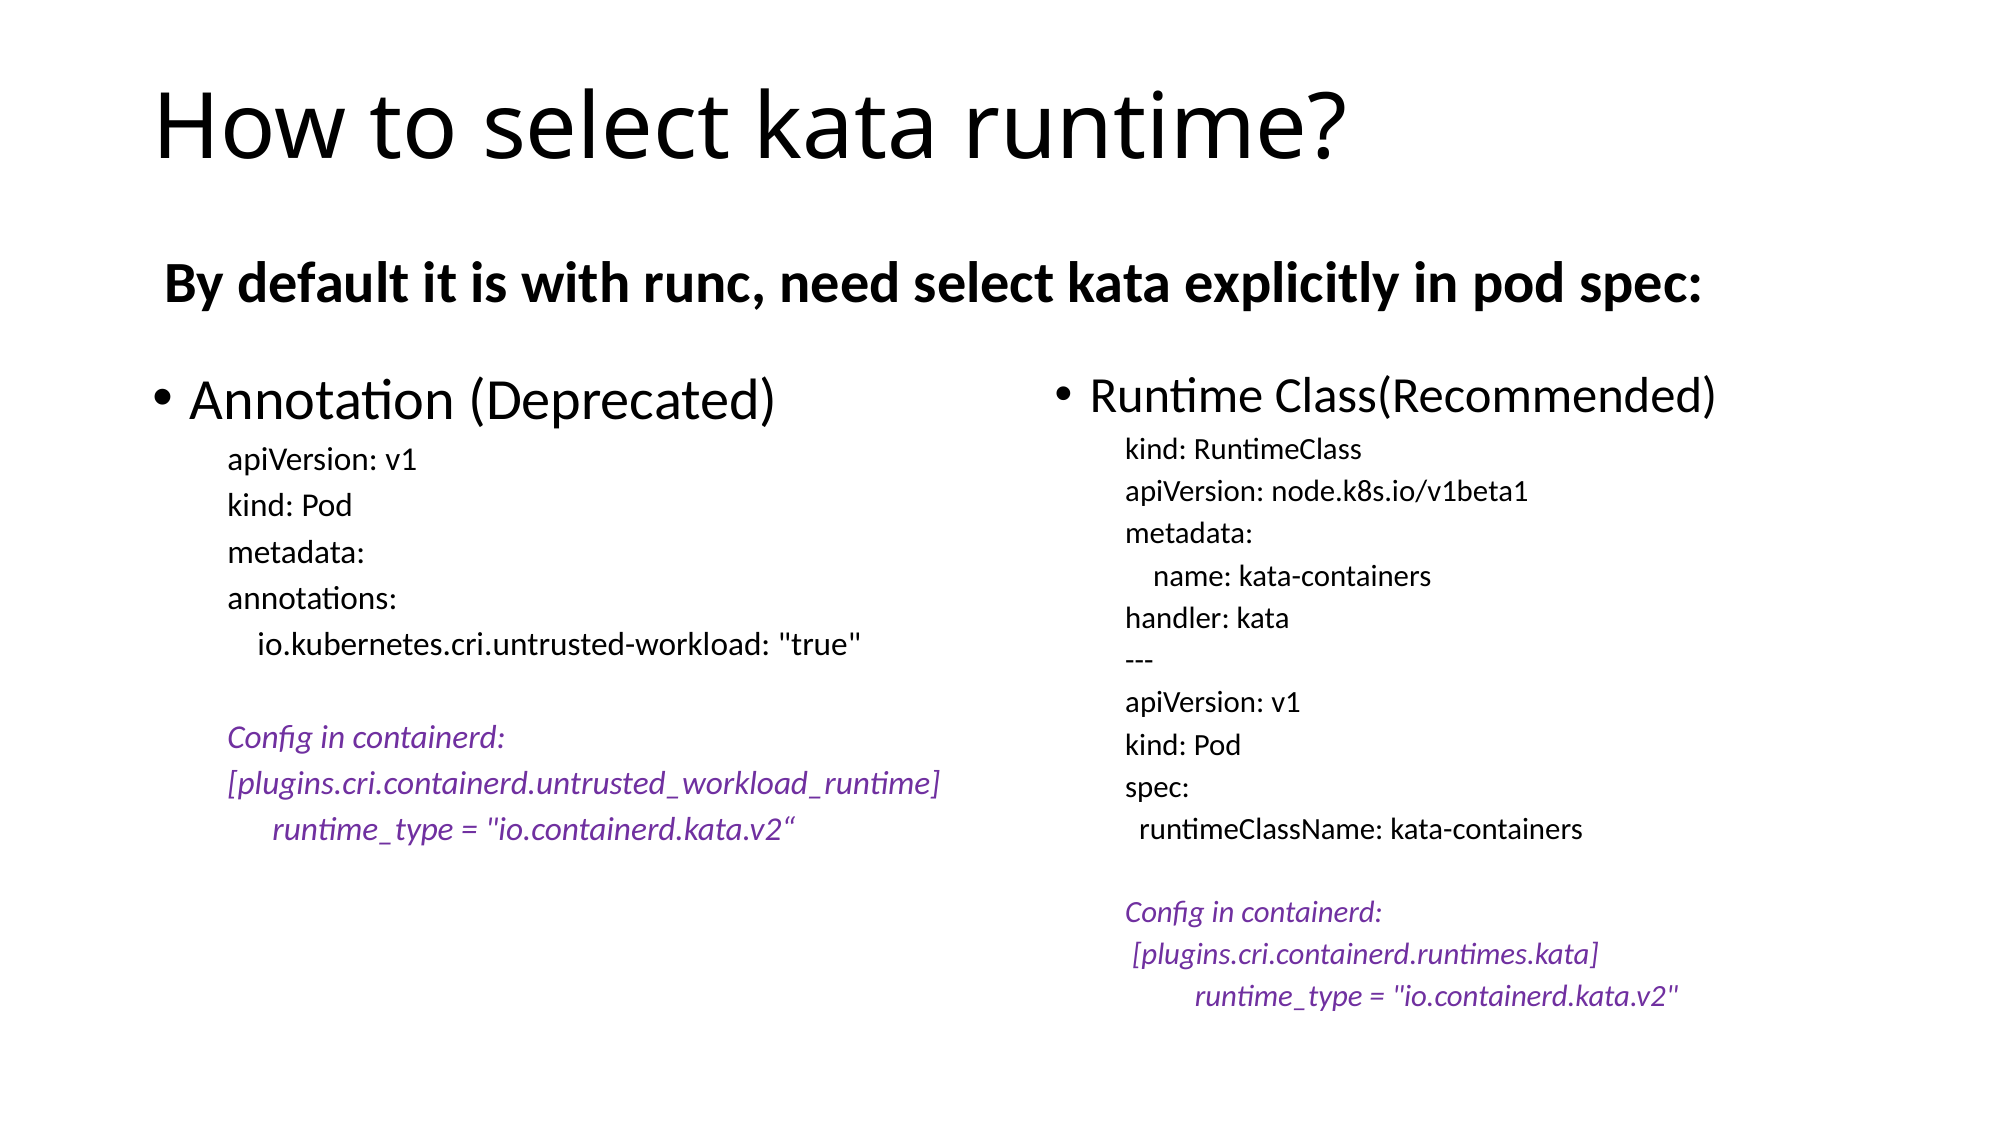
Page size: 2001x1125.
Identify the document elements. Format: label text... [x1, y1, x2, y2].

list Annotation (Deprecated) apiVersion: v1 kind: Pod metadata: annotations: io.kubernetes.cri.untrusted-workload: "true" Config in containerd: [plugins.cri.containerd.untrusted_workload_runtime] runtime_type = "io.containerd.kata.v2“ [137, 361, 969, 995]
text_box Runtime Class(Recommended) kind: RuntimeClass apiVersion: node.k8s.io/v1beta1 metadata: name: kata-containers handler: kata --- apiVersion: v1 kind: Pod spec: runtimeClassName: kata-containers Config in containerd: [plugins.cri.containerd.runtimes.kata] runtime_type = "io.containerd.kata.v2" [1039, 361, 1906, 1023]
title How to select kata runtime? [137, 59, 1863, 198]
text_box By default it is with runc, need select kata explicitly in pod spec: [150, 236, 1756, 322]
